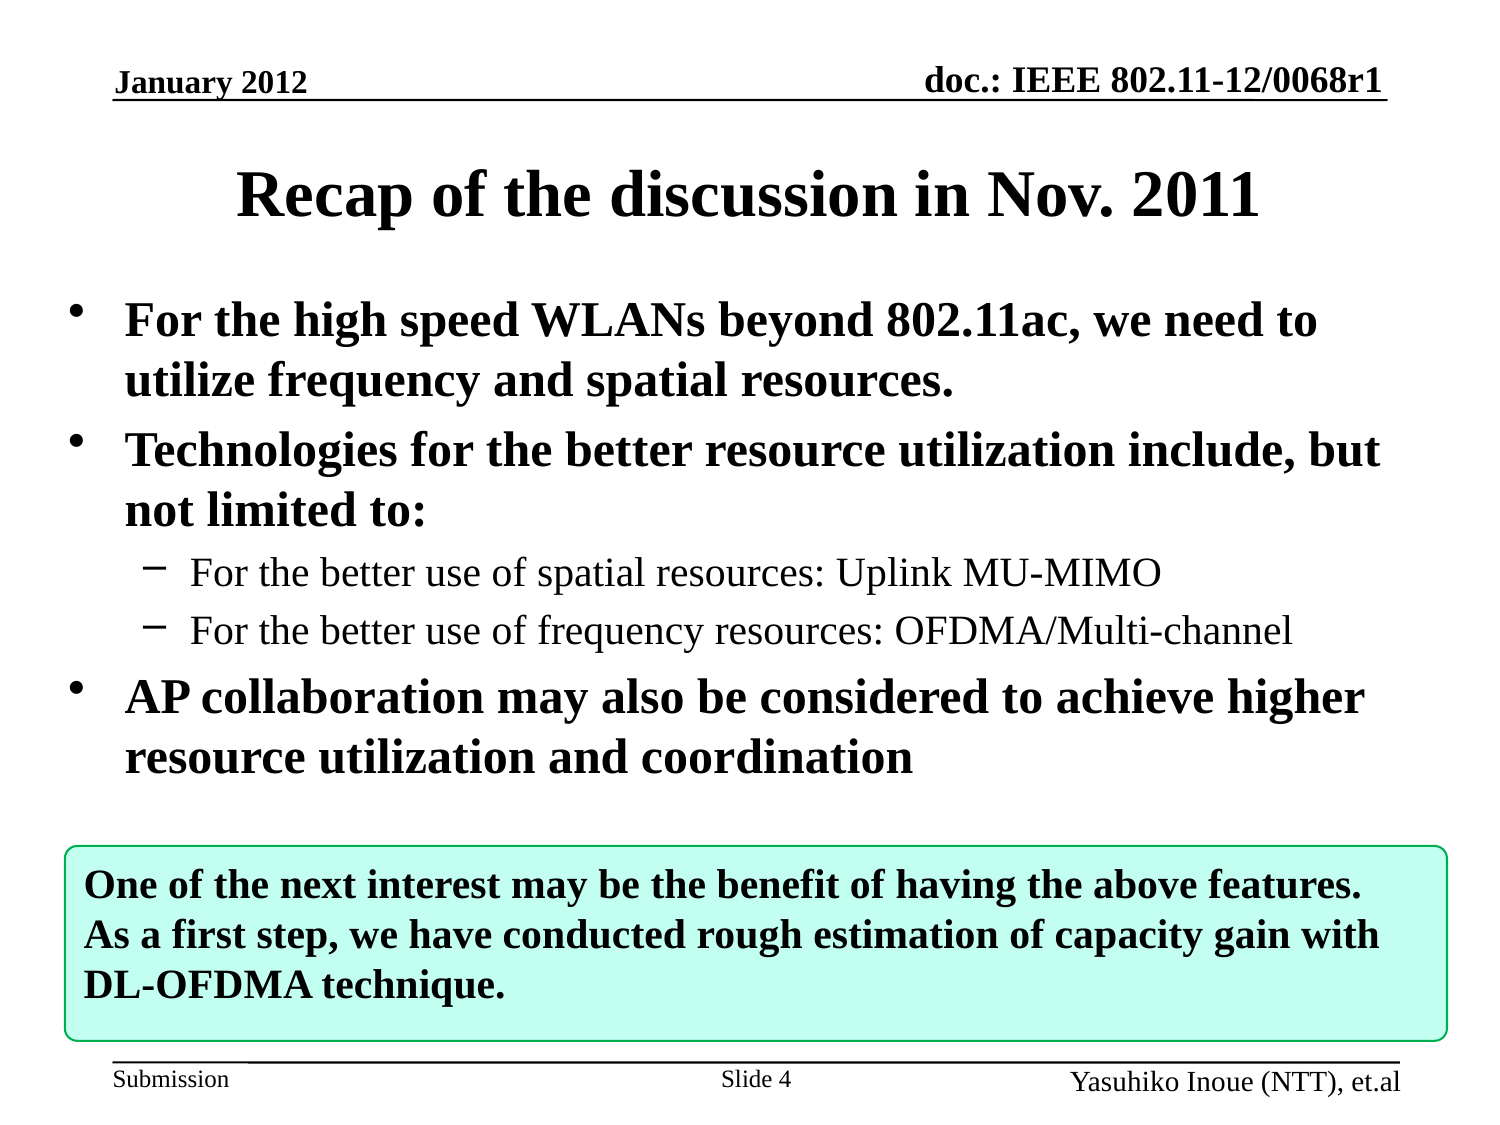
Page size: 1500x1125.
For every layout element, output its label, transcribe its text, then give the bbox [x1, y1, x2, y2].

list For the high speed WLANs beyond 802.11ac, we need to utilize frequency and spatial resources. Technologies for the better resource utilization include, but not limited to: For the better use of spatial resources: Uplink MU-MIMO For the better use of frequency resources: OFDMA/Multi-channel AP collaboration may also be considered to achieve higher resource utilization and coordination [53, 278, 1447, 835]
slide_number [114, 59, 310, 100]
footer Yasuhiko Inoue (NTT), et.al [938, 1062, 1402, 1098]
text_box One of the next interest may be the benefit of having the above features. As a first step, we have conducted rough estimation of capacity gain with DL-OFDMA technique. [64, 845, 1447, 1041]
title Recap of the discussion in Nov. 2011 [112, 112, 1388, 268]
slide_number Slide 4 [650, 1062, 863, 1093]
